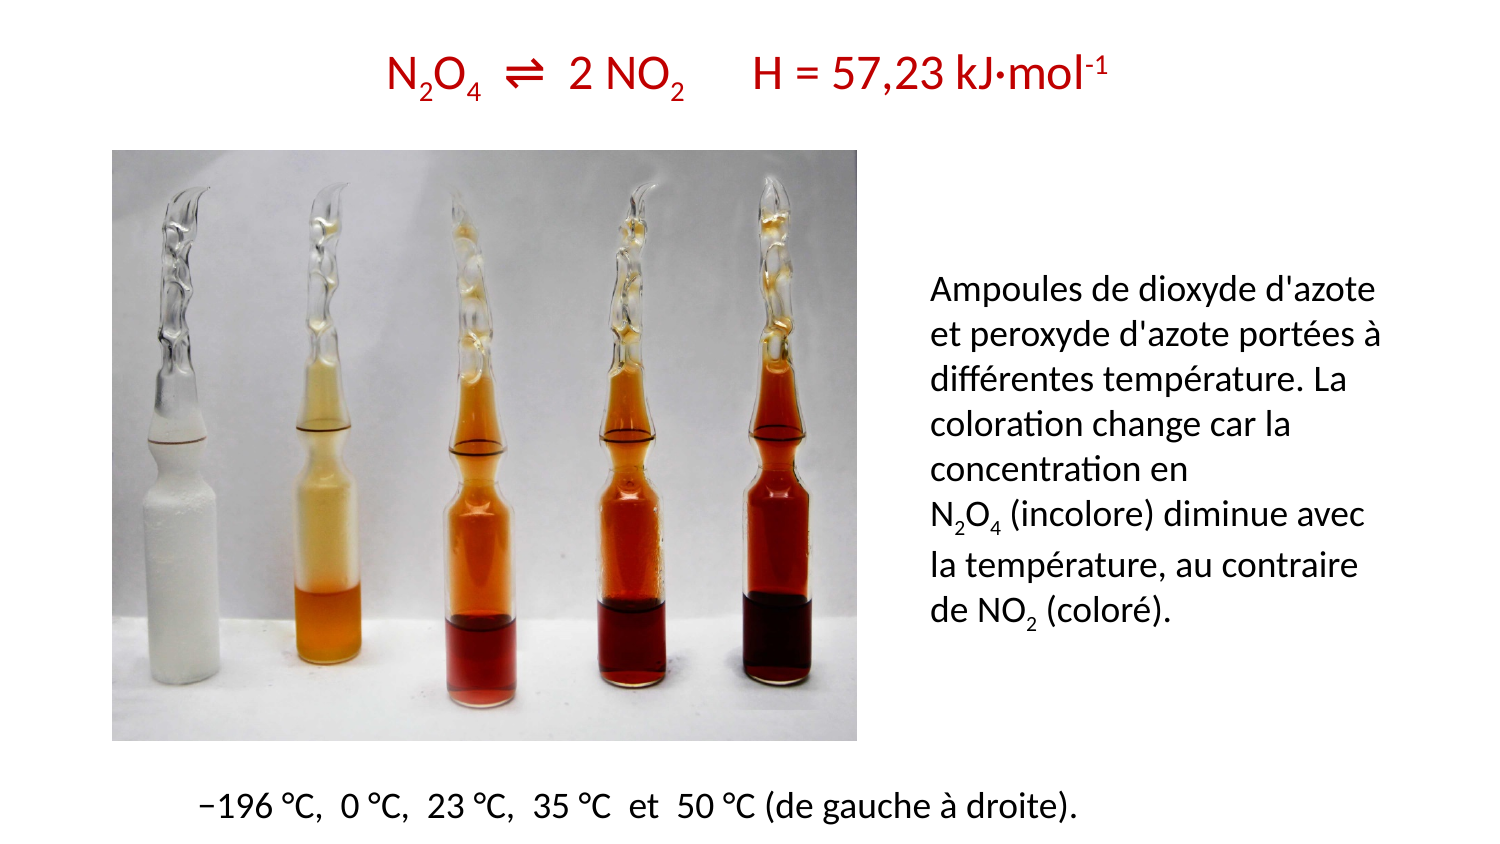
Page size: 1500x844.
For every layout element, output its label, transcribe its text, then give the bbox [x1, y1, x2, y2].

text_box −196 °C, 0 °C, 23 °C, 35 °C et 50 °C (de gauche à droite). [182, 773, 1140, 834]
picture [111, 149, 857, 741]
text_box Ampoules de dioxyde d'azote et peroxyde d'azote portées à différentes température. La coloration change car la concentration en N2O4 (incolore) diminue avec la température, au contraire de NO2 (coloré). [915, 256, 1412, 644]
